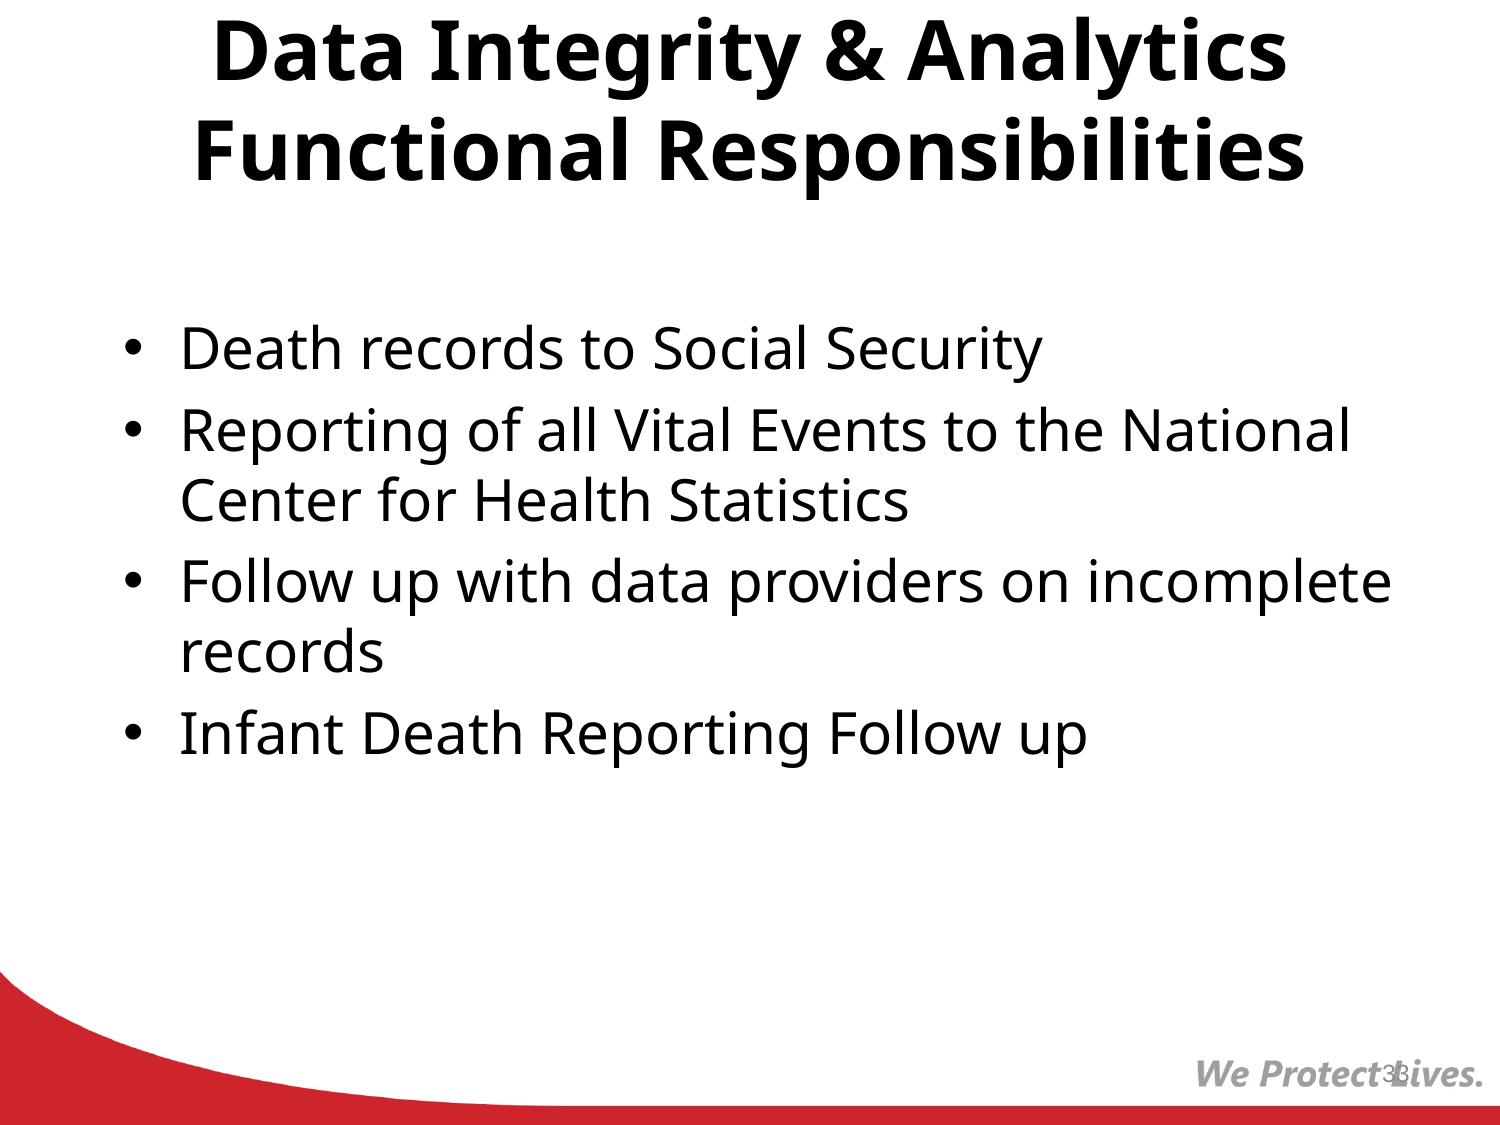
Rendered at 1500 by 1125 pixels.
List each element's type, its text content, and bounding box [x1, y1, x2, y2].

slide_number 33 [1074, 1042, 1425, 1103]
title Data Integrity & Analytics Functional Responsibilities [24, 0, 1475, 194]
picture [0, 0, 1500, 1125]
list Death records to Social Security Reporting of all Vital Events to the National Center for Health Statistics Follow up with data providers on incomplete records Infant Death Reporting Follow up [108, 212, 1473, 1019]
